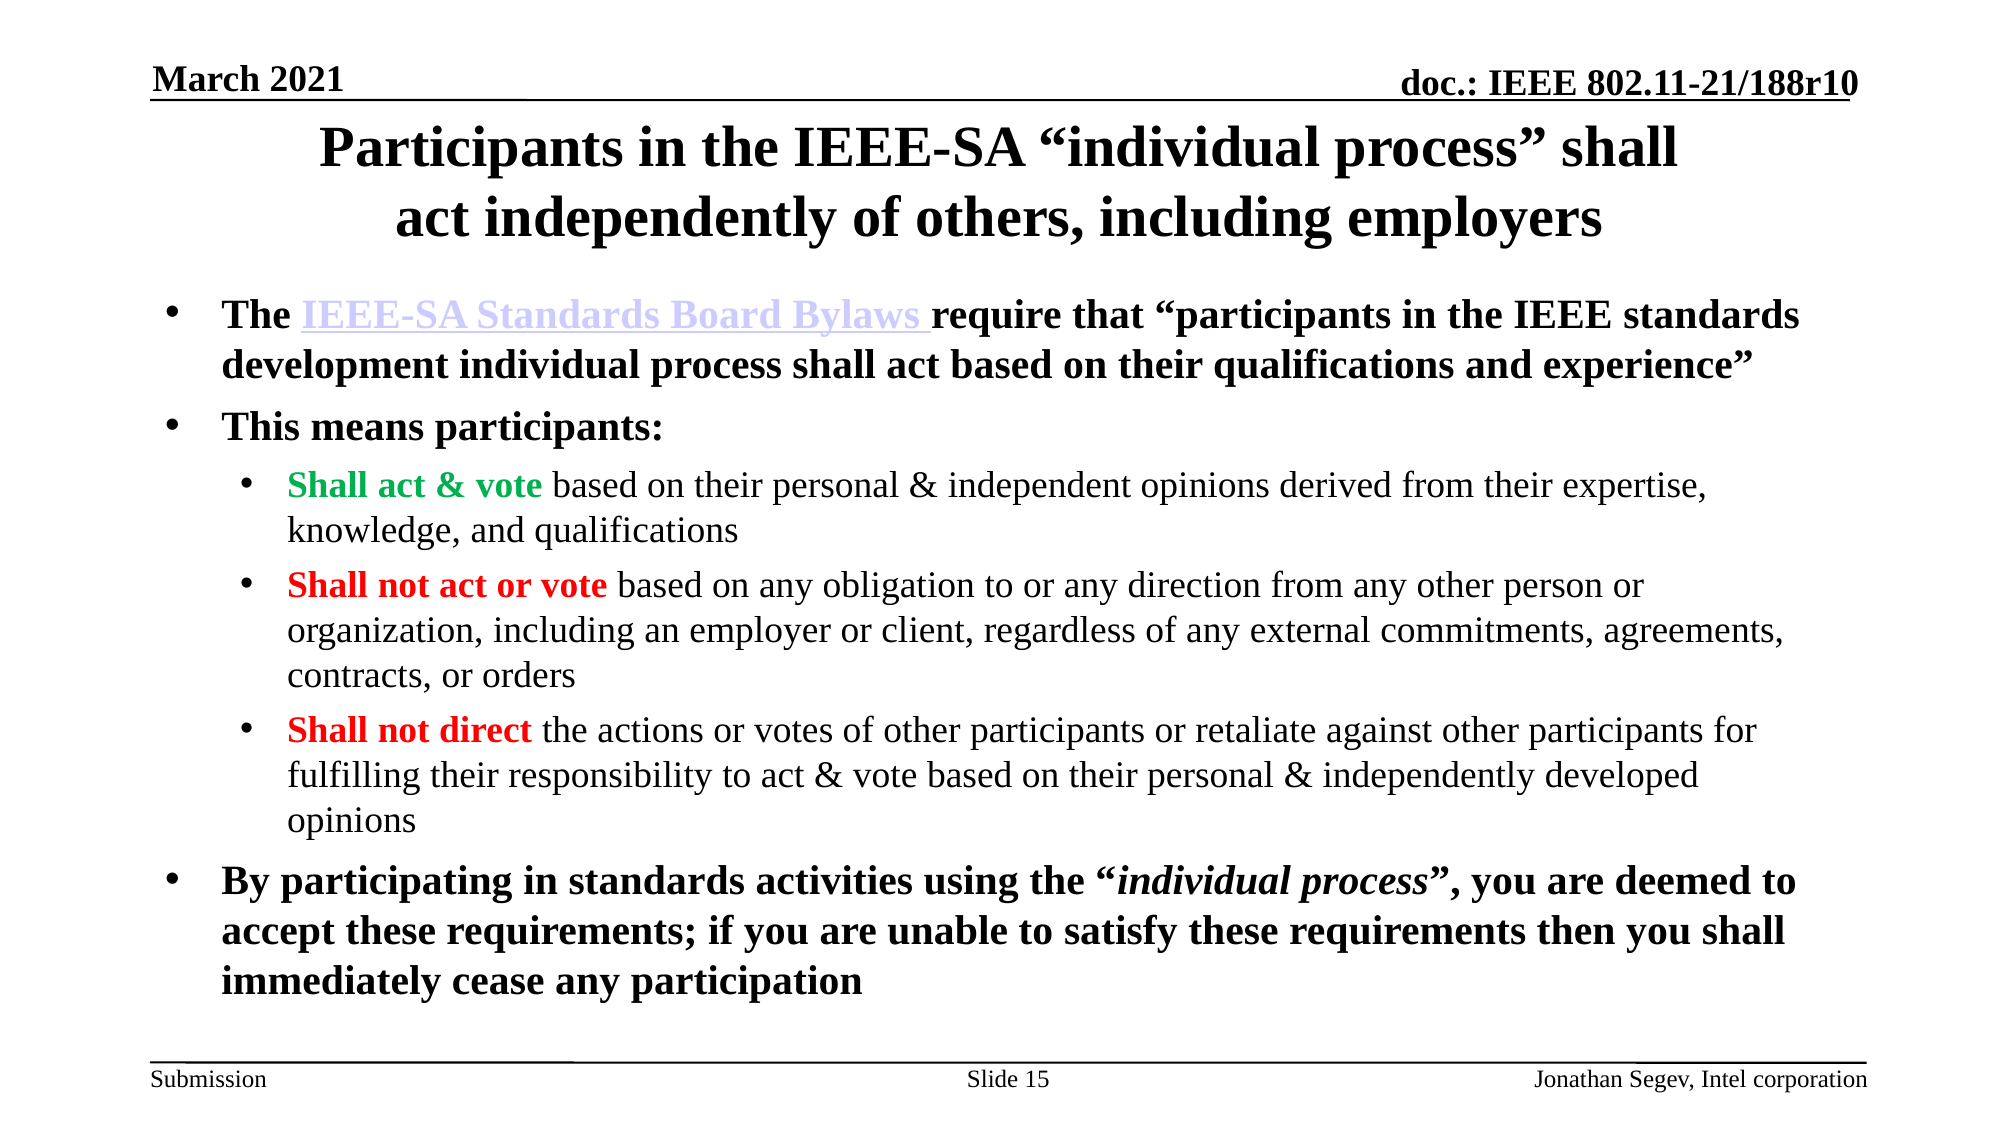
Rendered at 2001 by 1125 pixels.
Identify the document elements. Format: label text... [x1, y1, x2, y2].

footer Jonathan Segev, Intel corporation [1171, 1061, 1869, 1093]
slide_number Slide 15 [950, 1061, 1067, 1123]
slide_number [152, 54, 563, 100]
list The IEEE-SA Standards Board Bylaws require that “participants in the IEEE standards development individual process shall act based on their qualifications and experience” This means participants: Shall act & vote based on their personal & independent opinions derived from their expertise, knowledge, and qualifications Shall not act or vote based on any obligation to or any direction from any other person or organization, including an employer or client, regardless of any external commitments, agreements, contracts, or orders Shall not direct the actions or votes of other participants or retaliate against other participants for fulfilling their responsibility to act & vote based on their personal & independently developed opinions By participating in standards activities using the “individual process”, you are deemed to accept these requirements; if you are unable to satisfy these requirements then you shall immediately cease any participation [149, 278, 1850, 1000]
title Participants in the IEEE-SA “individual process” shall act independently of others, including employers [149, 112, 1850, 244]
